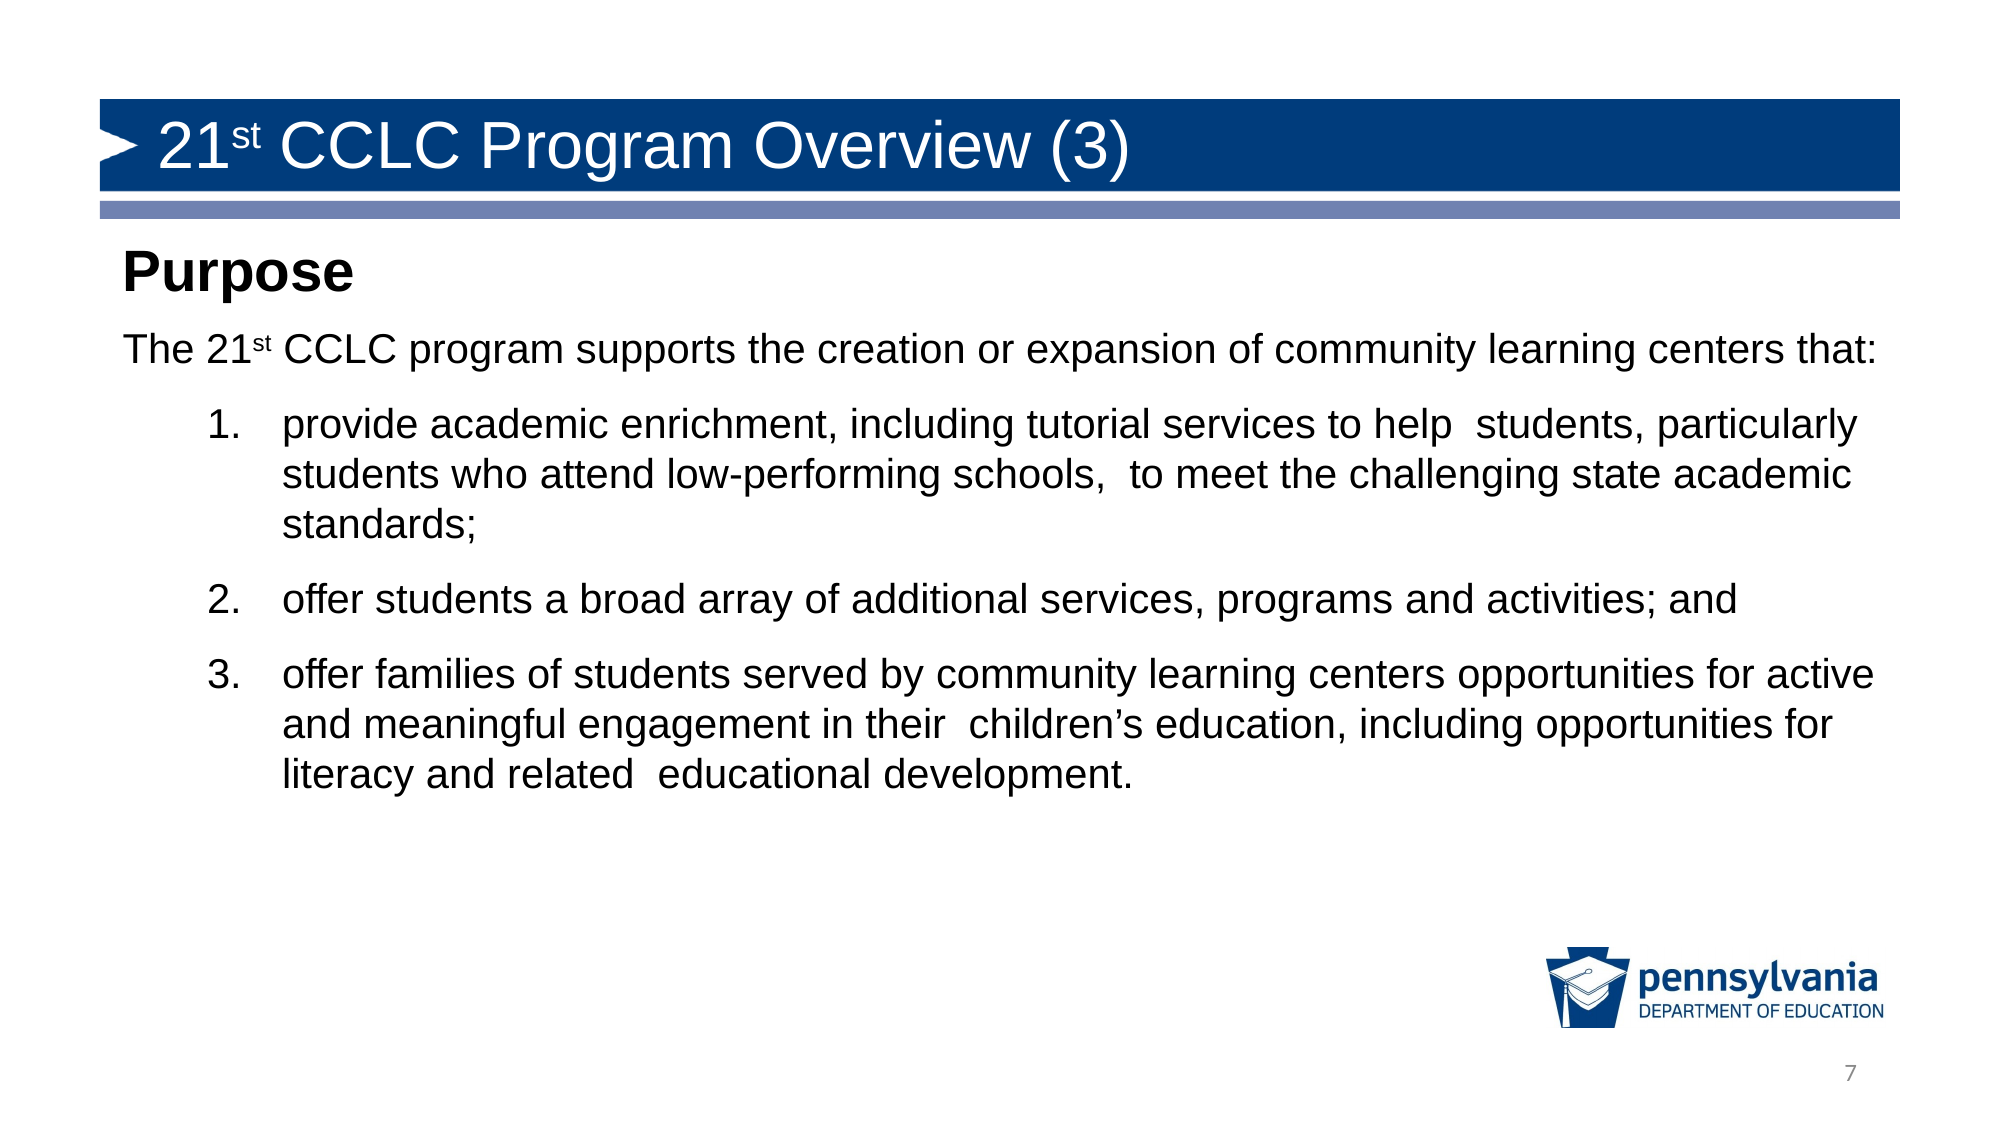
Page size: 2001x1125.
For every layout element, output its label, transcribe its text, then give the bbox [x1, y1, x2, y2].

slide_number 7 [1840, 1060, 1886, 1125]
list Purpose The 21st CCLC program supports the creation or expansion of community learning centers that: provide academic enrichment, including tutorial services to help students, particularly students who attend low-performing schools, to meet the challenging state academic standards; offer students a broad array of additional services, programs and activities; and offer families of students served by community learning centers opportunities for active and meaningful engagement in their children’s education, including opportunities for literacy and related educational development. [120, 232, 1921, 802]
picture [1845, 99, 1900, 219]
picture [99, 99, 155, 219]
picture [1546, 947, 1886, 1028]
title 21st CCLC Program Overview (3) [155, 99, 1845, 232]
